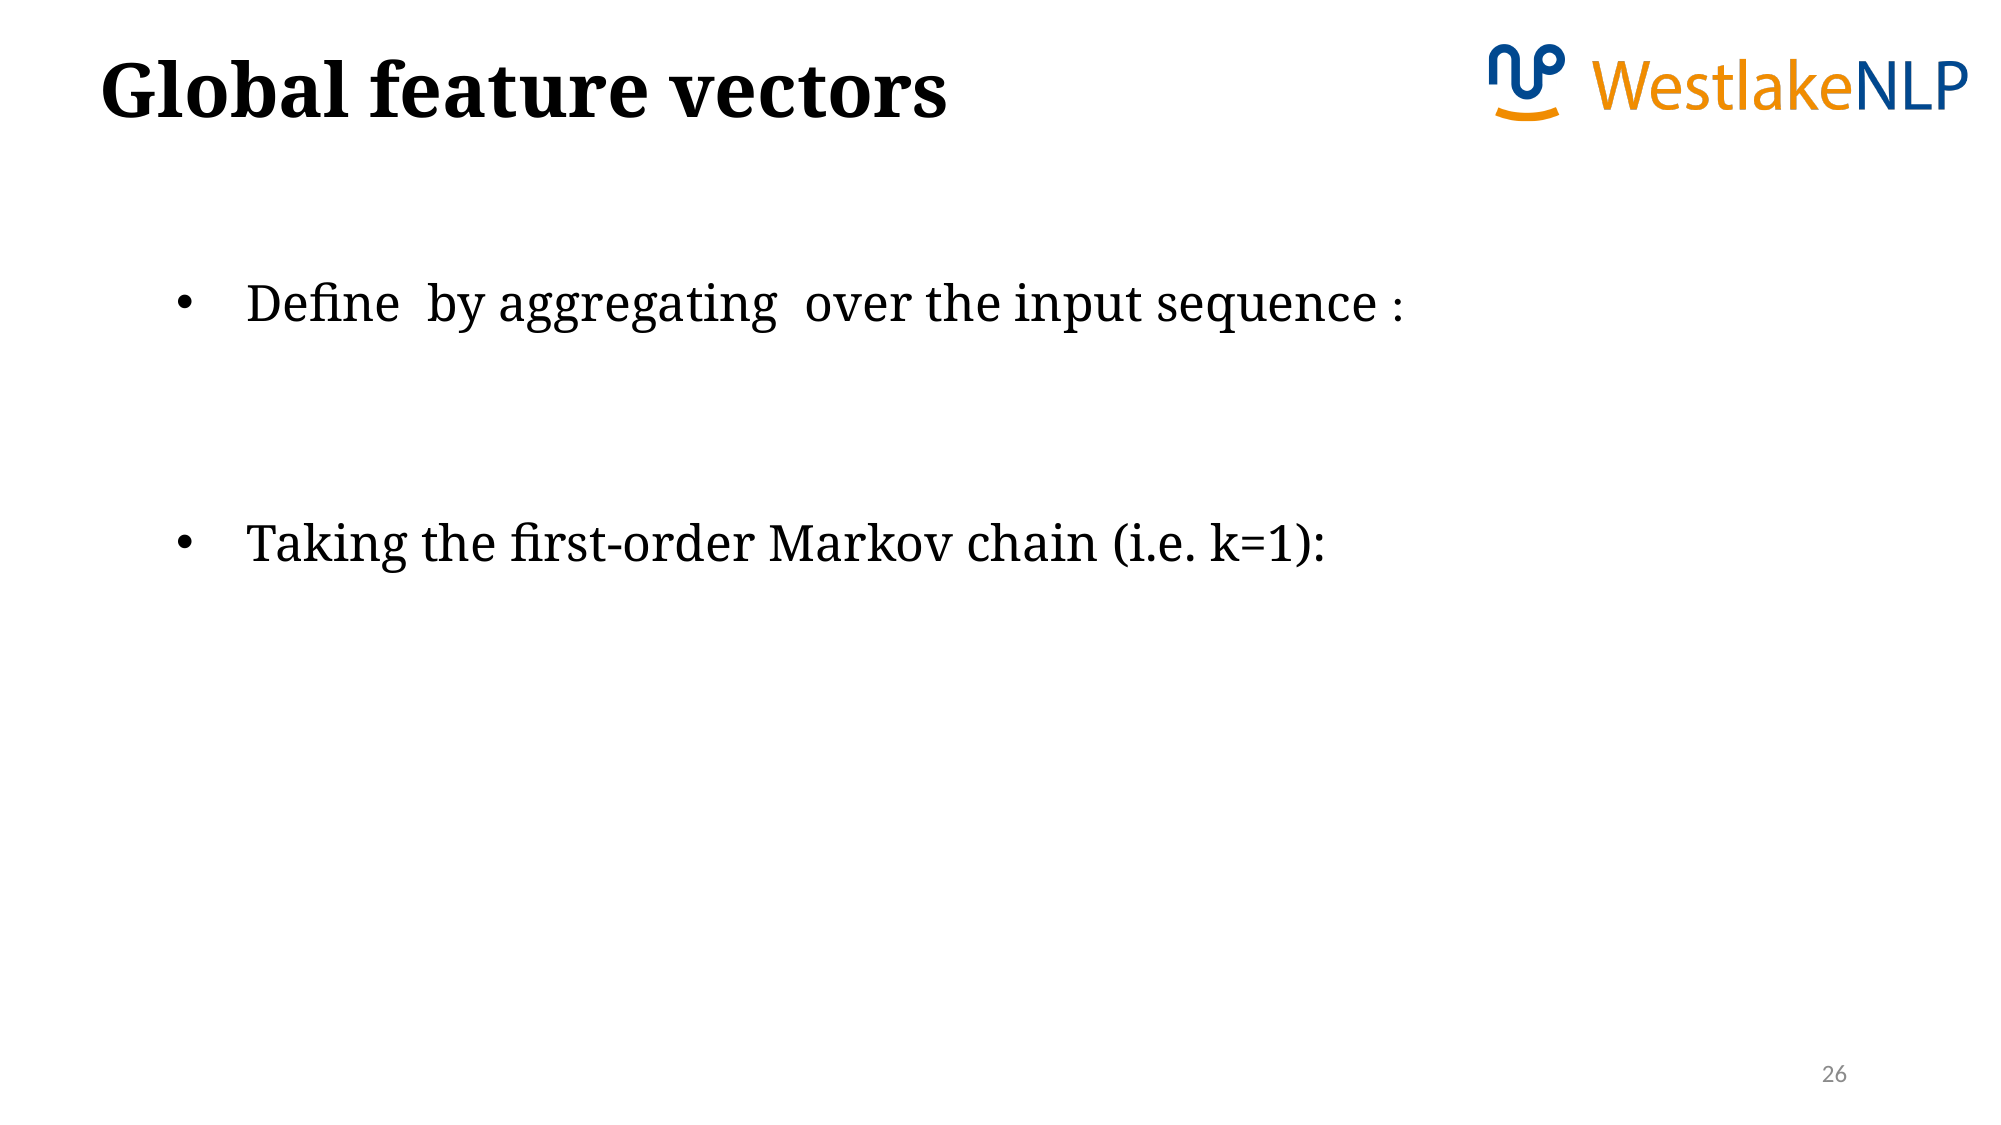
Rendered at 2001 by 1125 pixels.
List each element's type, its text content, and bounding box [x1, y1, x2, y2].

text_box Global feature vectors [85, 34, 1255, 140]
slide_number 26 [1412, 1042, 1863, 1103]
picture [1459, 0, 2000, 170]
